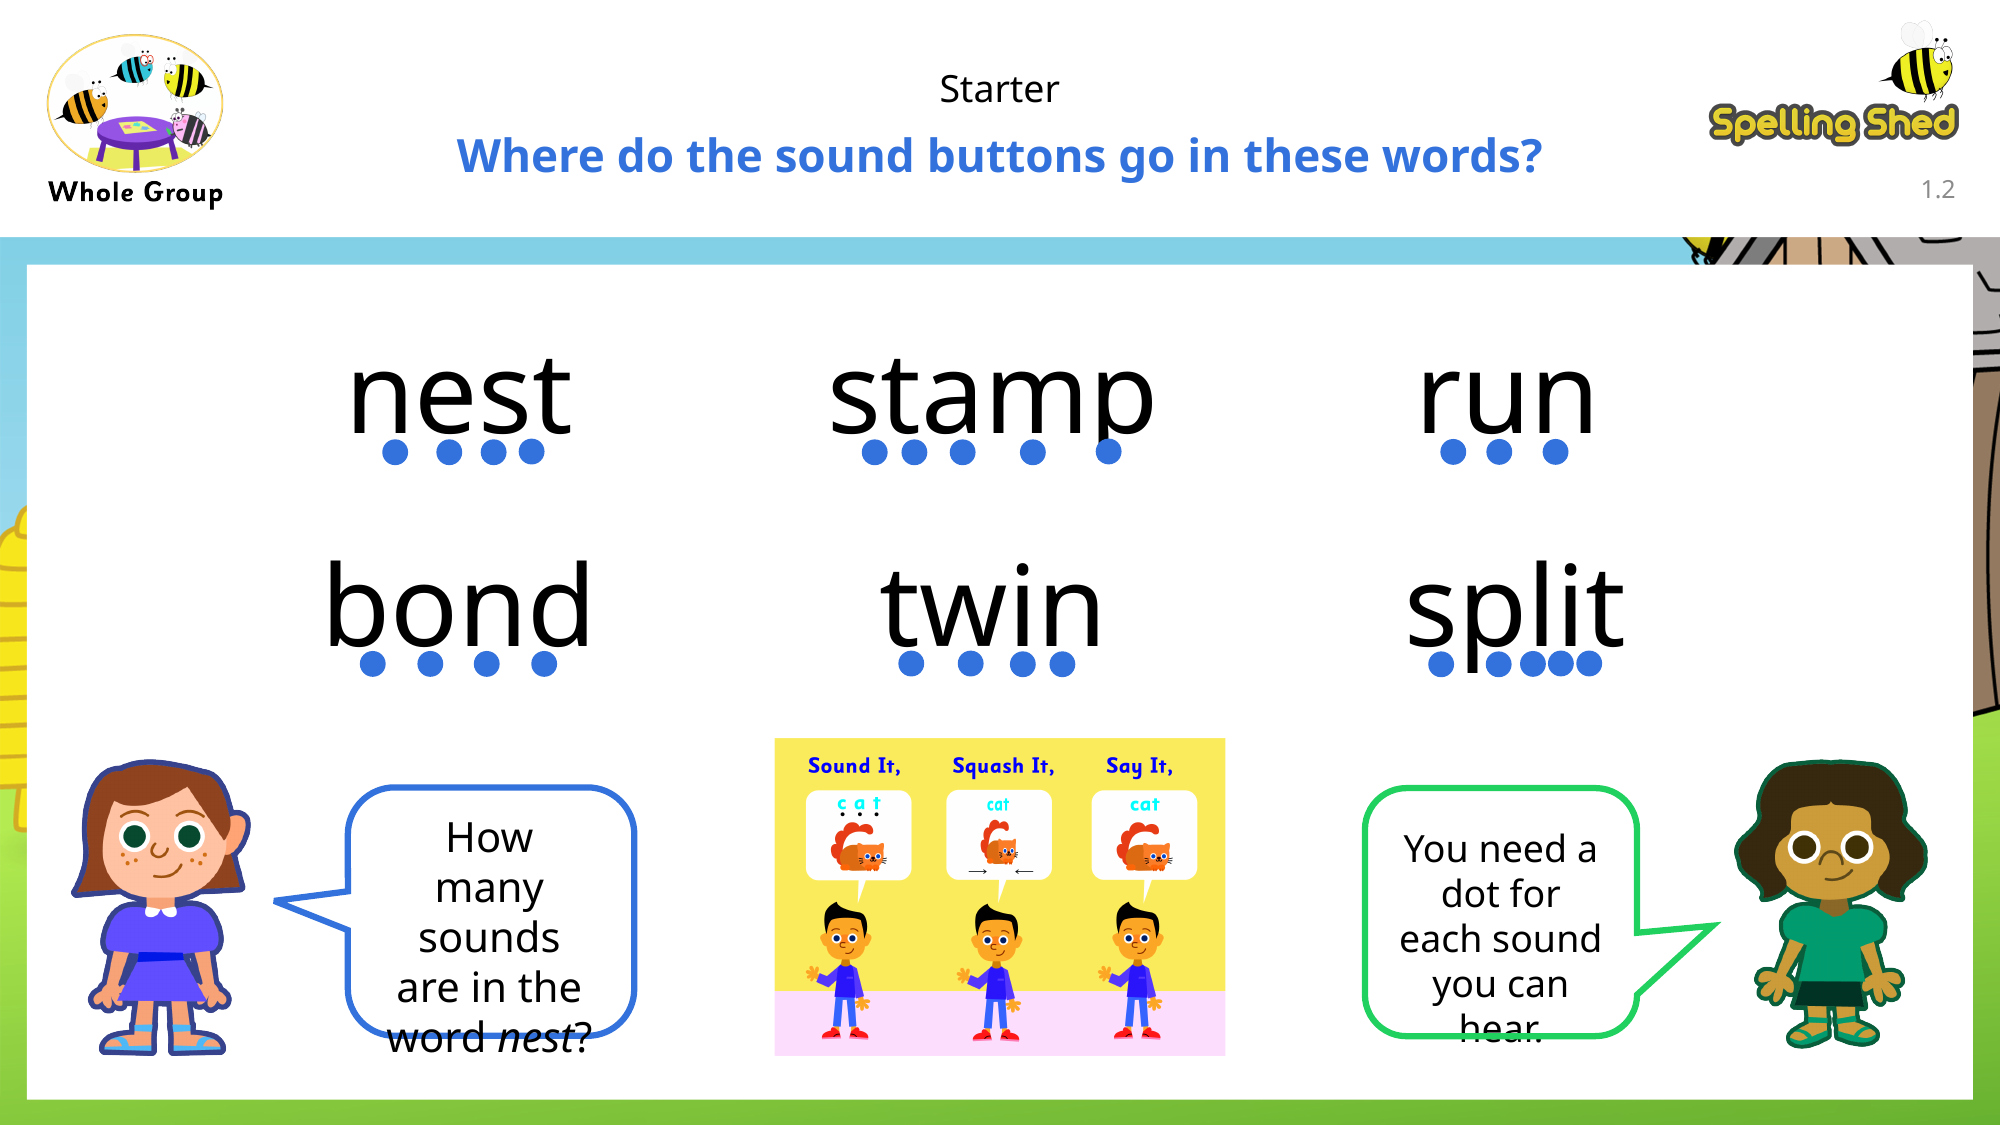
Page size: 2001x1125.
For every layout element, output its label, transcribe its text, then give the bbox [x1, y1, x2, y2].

text_box split [1389, 526, 1642, 677]
text_box twin [864, 526, 1122, 677]
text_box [1440, 438, 1569, 465]
slide_number 1.1 [1876, 160, 1971, 221]
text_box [1364, 759, 1928, 1049]
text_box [1428, 650, 1603, 678]
picture [0, 238, 2000, 1125]
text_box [898, 650, 1076, 678]
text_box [382, 438, 545, 466]
list Starter [573, 62, 1427, 115]
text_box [359, 650, 558, 677]
picture [1697, 8, 1973, 156]
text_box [71, 760, 644, 1056]
text_box nest [330, 313, 588, 464]
text_box stamp [812, 313, 1174, 464]
text_box bond [306, 526, 613, 677]
list Where do the sound buttons go in these words? [362, 127, 1638, 188]
text_box run [1400, 313, 1616, 464]
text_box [861, 438, 1122, 466]
picture [46, 34, 224, 210]
